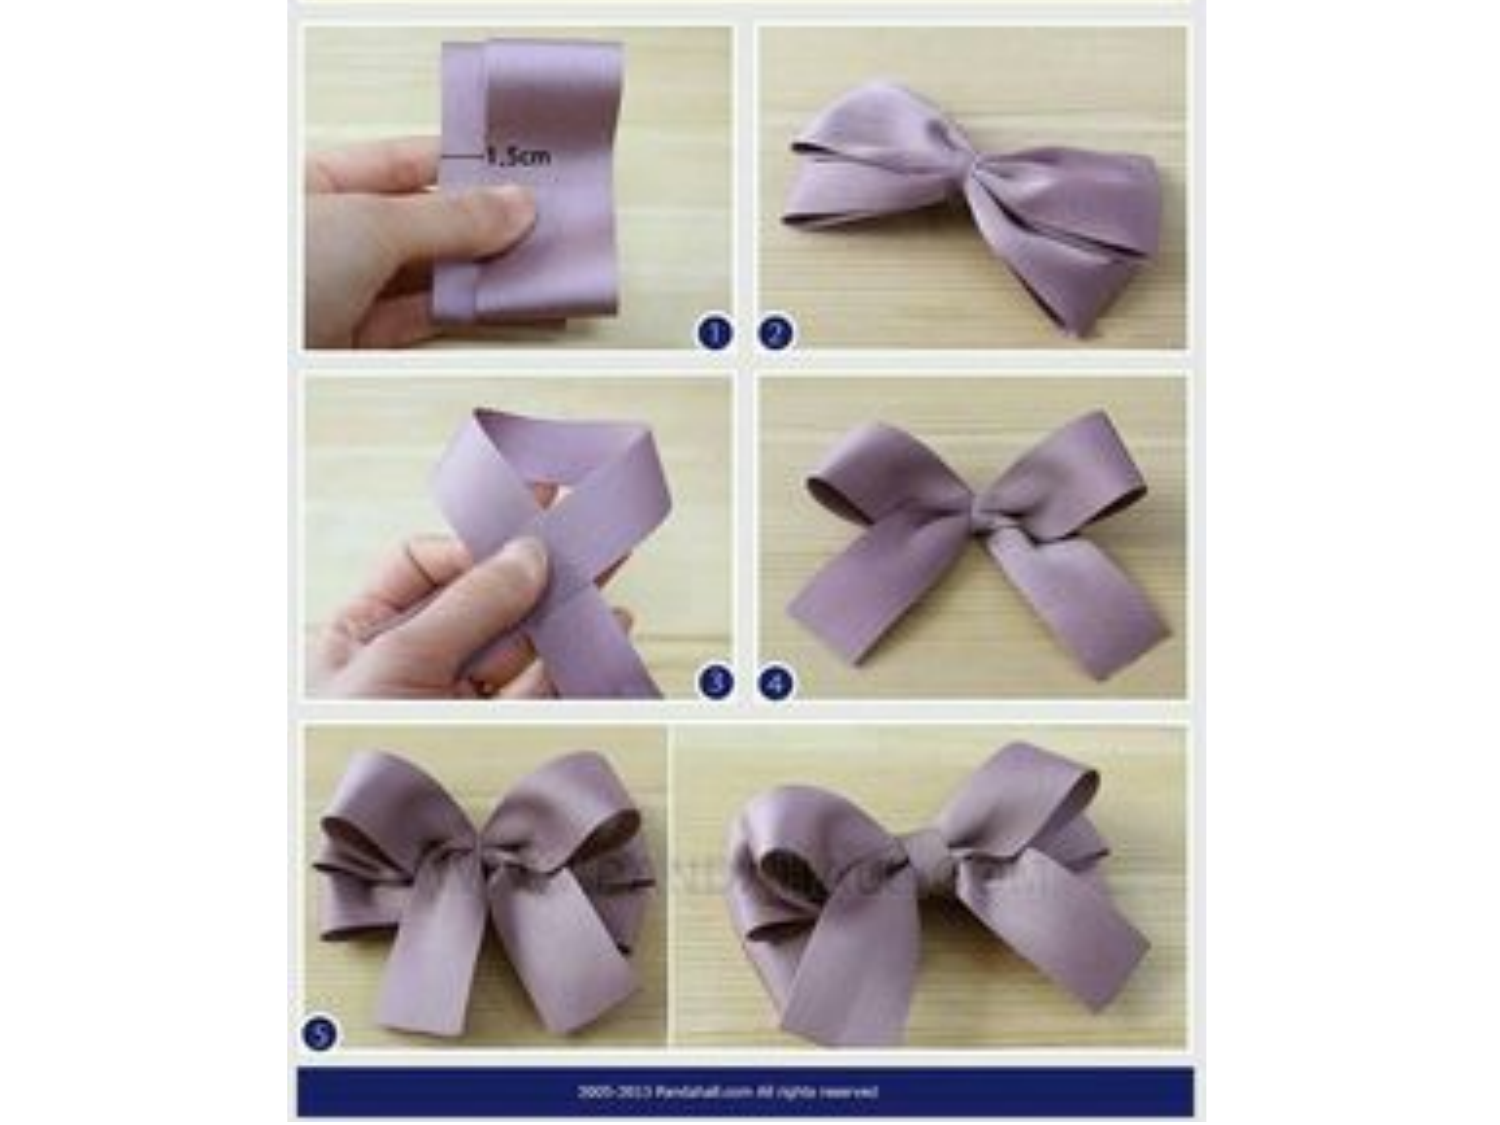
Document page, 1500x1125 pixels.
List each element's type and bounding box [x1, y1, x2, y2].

list [287, 0, 1207, 1122]
